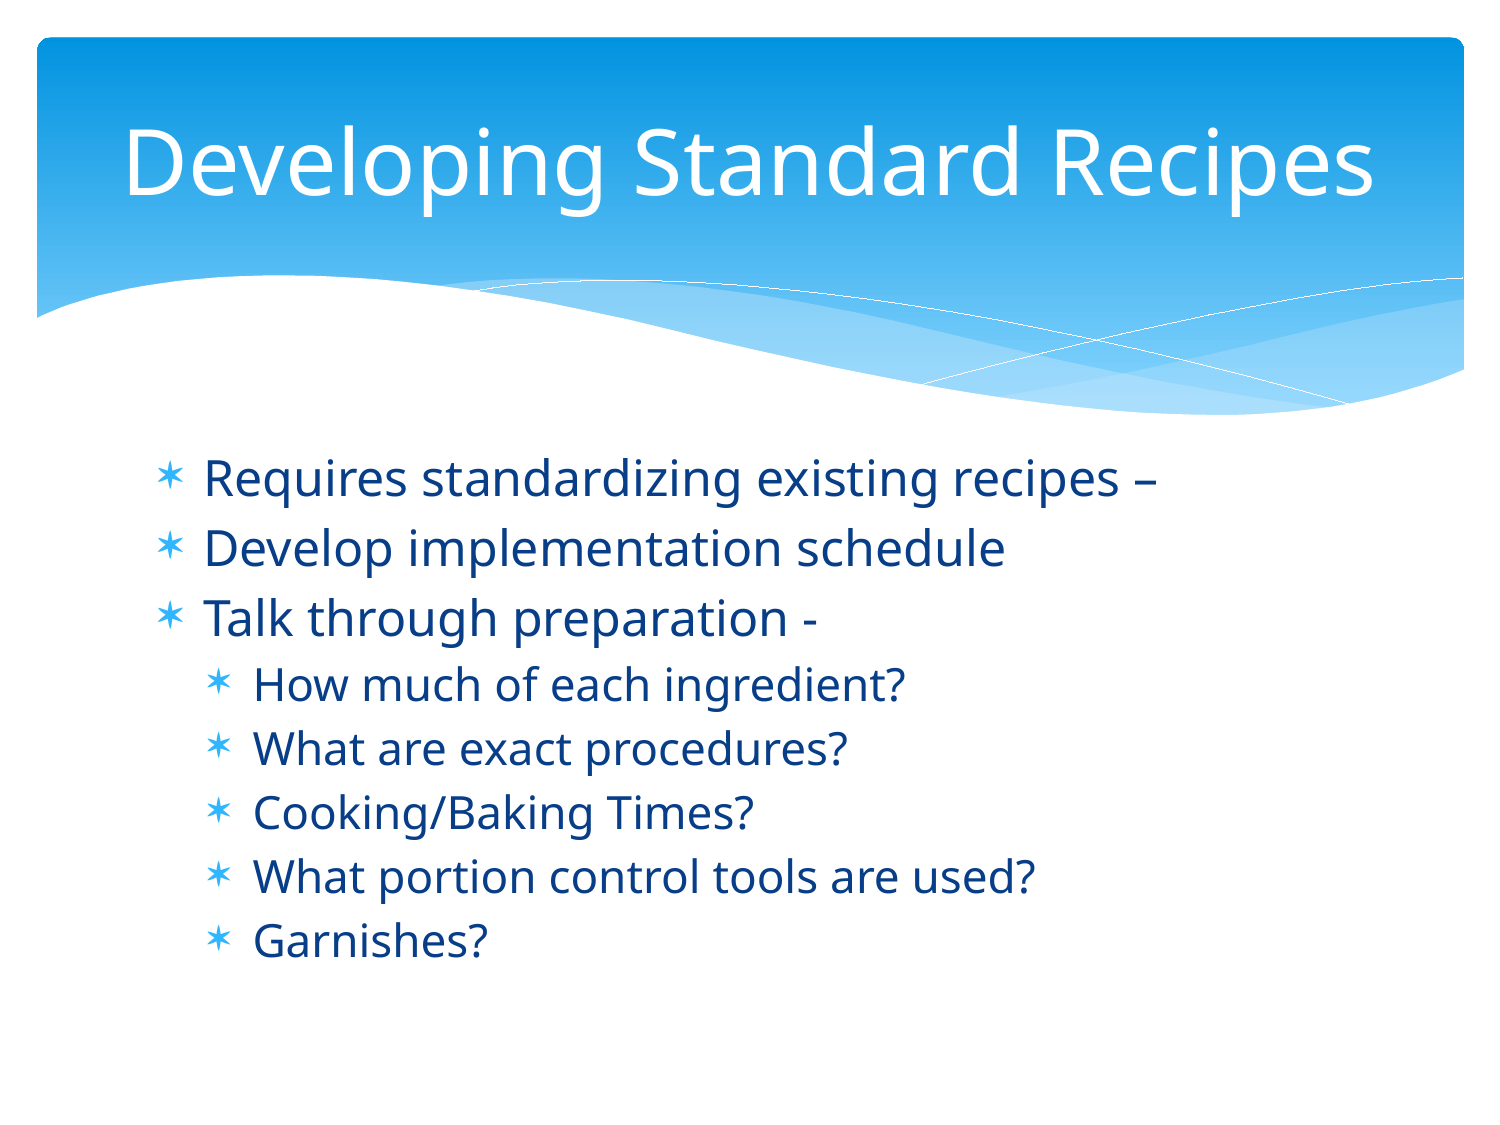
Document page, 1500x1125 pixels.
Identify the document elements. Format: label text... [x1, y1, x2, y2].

title Developing Standard Recipes [75, 55, 1425, 261]
list Requires standardizing existing recipes – Develop implementation schedule Talk through preparation - How much of each ingredient? What are exact procedures? Cooking/Baking Times? What portion control tools are used? Garnishes? [143, 438, 1359, 1005]
